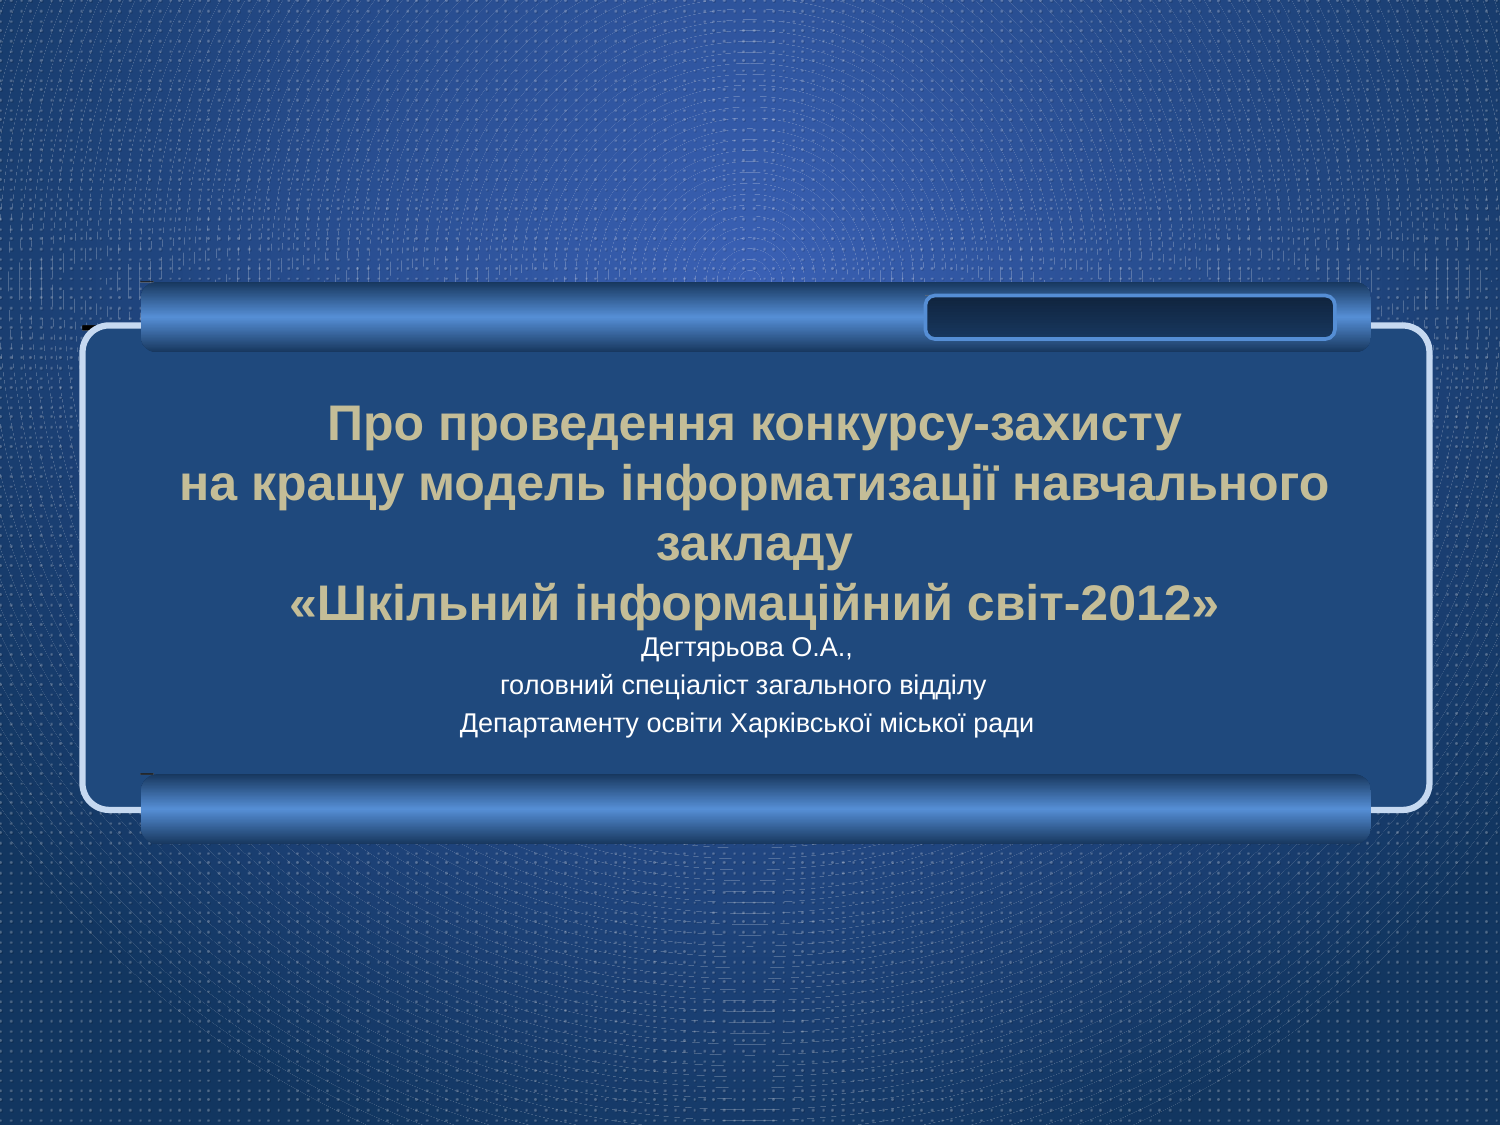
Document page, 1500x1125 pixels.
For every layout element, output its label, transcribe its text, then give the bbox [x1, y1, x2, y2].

title Про проведення конкурсу-захисту на кращу модель інформатизації навчального закладу «Шкільний інформаційний світ-2012» [116, 398, 1393, 622]
subtitle Дегтярьова О.А., головний спеціаліст загального відділу Департаменту освіти Харківської міської ради [221, 620, 1273, 746]
